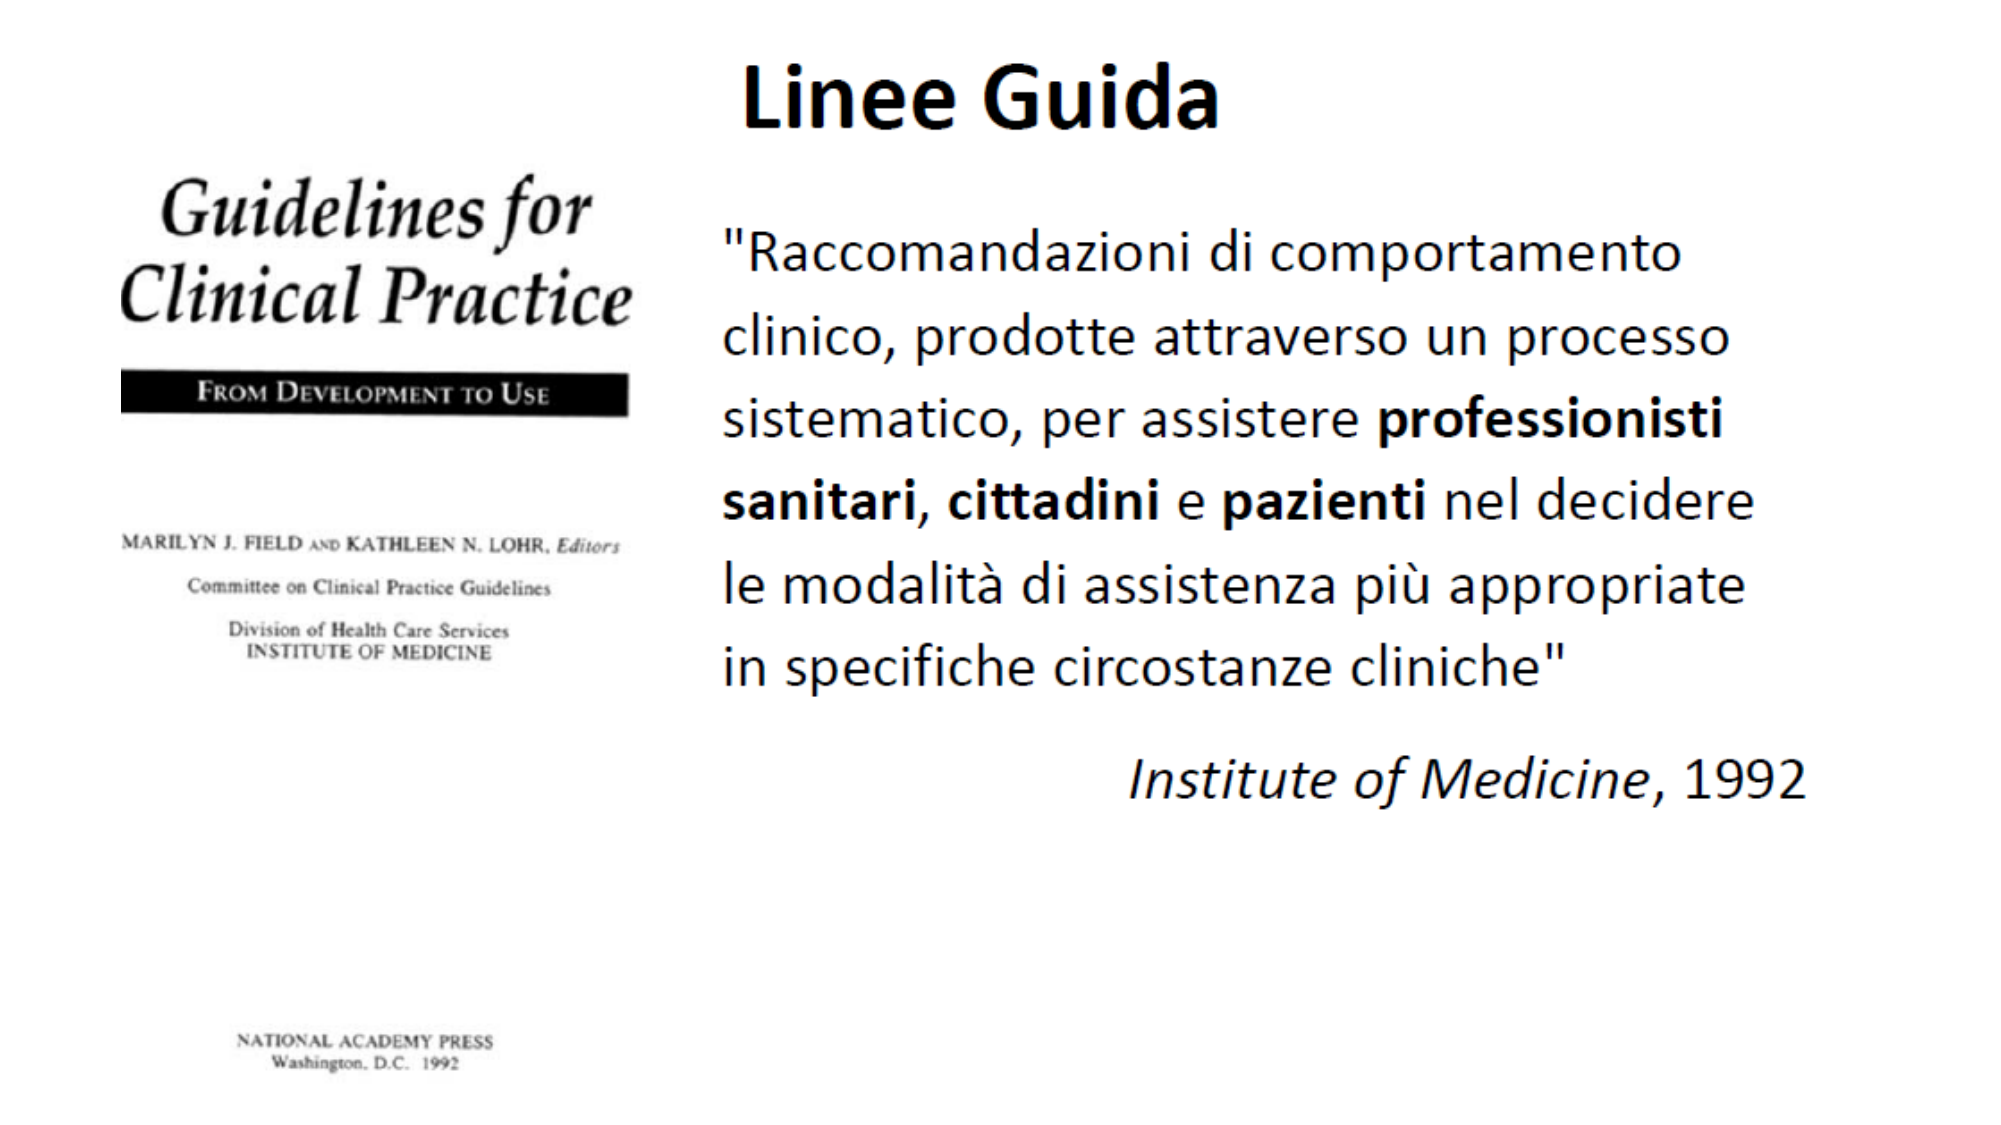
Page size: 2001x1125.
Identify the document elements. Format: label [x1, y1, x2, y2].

picture [121, 30, 1862, 1108]
